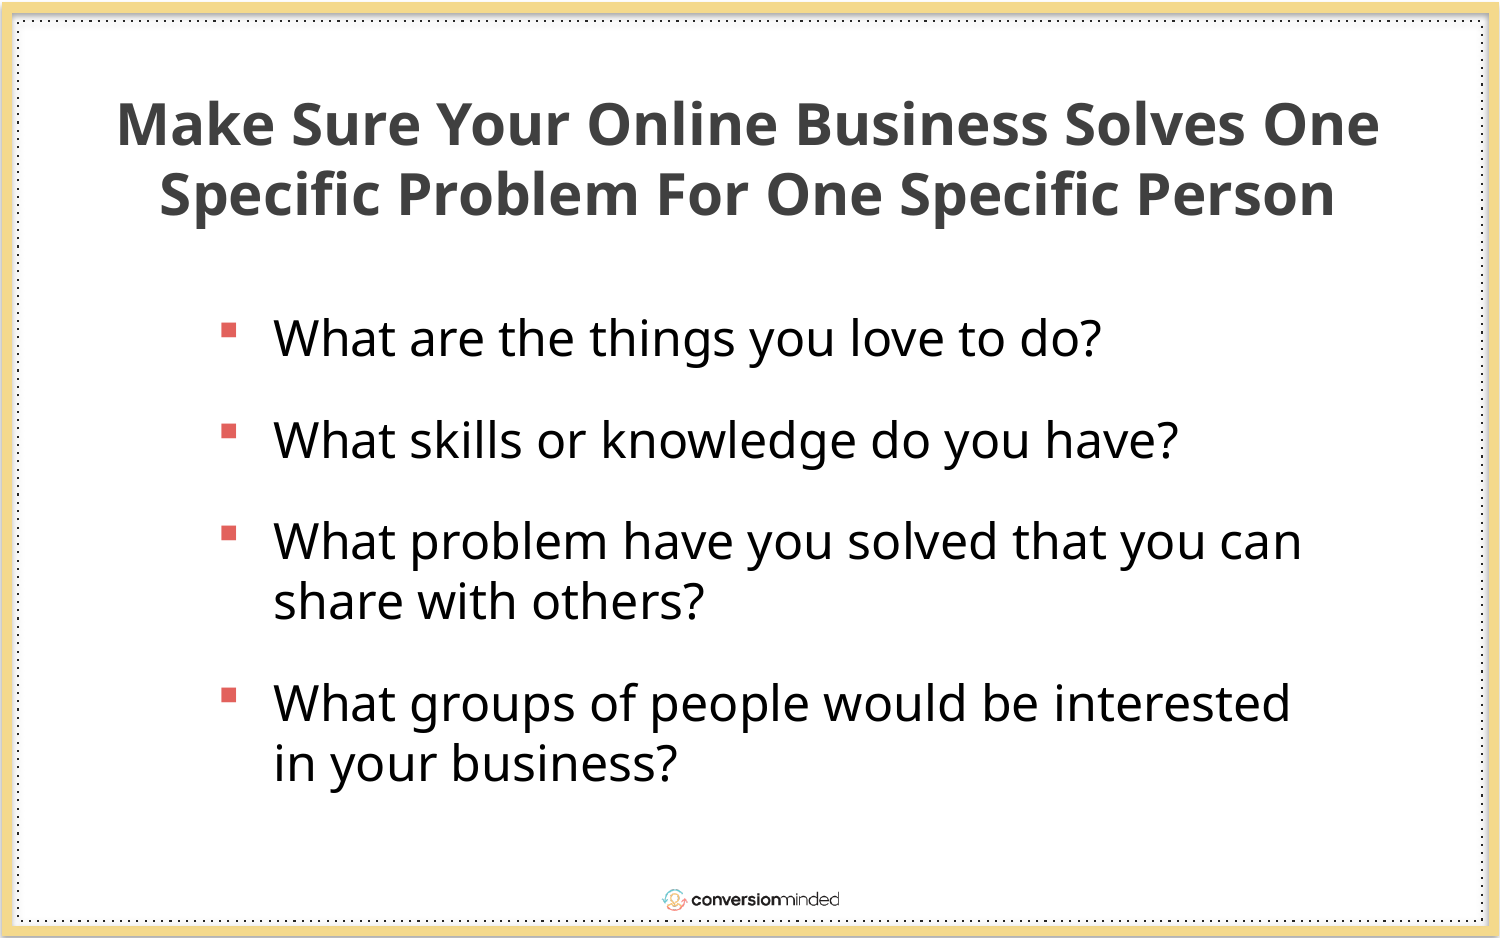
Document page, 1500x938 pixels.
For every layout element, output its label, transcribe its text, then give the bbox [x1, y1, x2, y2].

text_box What are the things you love to do? What skills or knowledge do you have? What problem have you solved that you can share with others? What groups of people would be interested in your business? [202, 298, 1362, 799]
picture [661, 866, 839, 933]
text_box Make Sure Your Online Business Solves One Specific Problem For One Specific Person [17, 80, 1480, 346]
